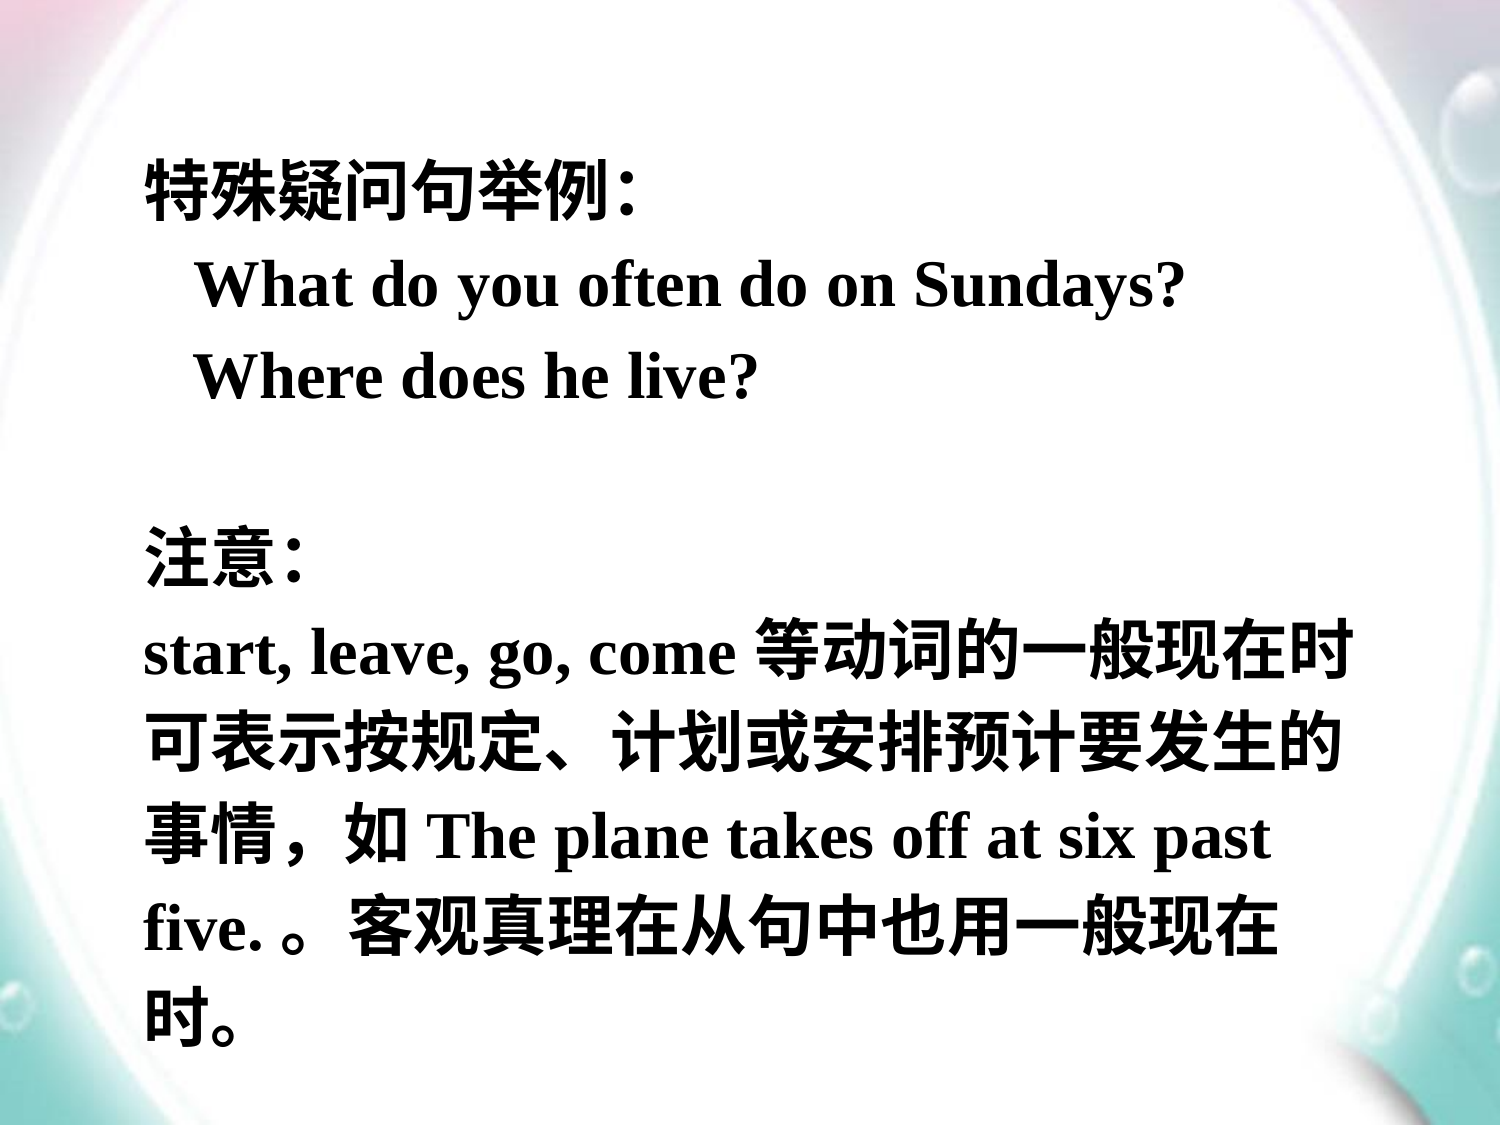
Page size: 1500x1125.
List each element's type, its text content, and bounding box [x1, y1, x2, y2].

text_box 特殊疑问句举例： What do you often do on Sundays? Where does he live? 注意： start, leave, go, come等动词的一般现在时可表示按规定、计划或安排预计要发生的事情，如The plane takes off at six past five.。客观真理在从句中也用一般现在时。 [128, 128, 1407, 1064]
picture [0, 0, 1500, 1125]
